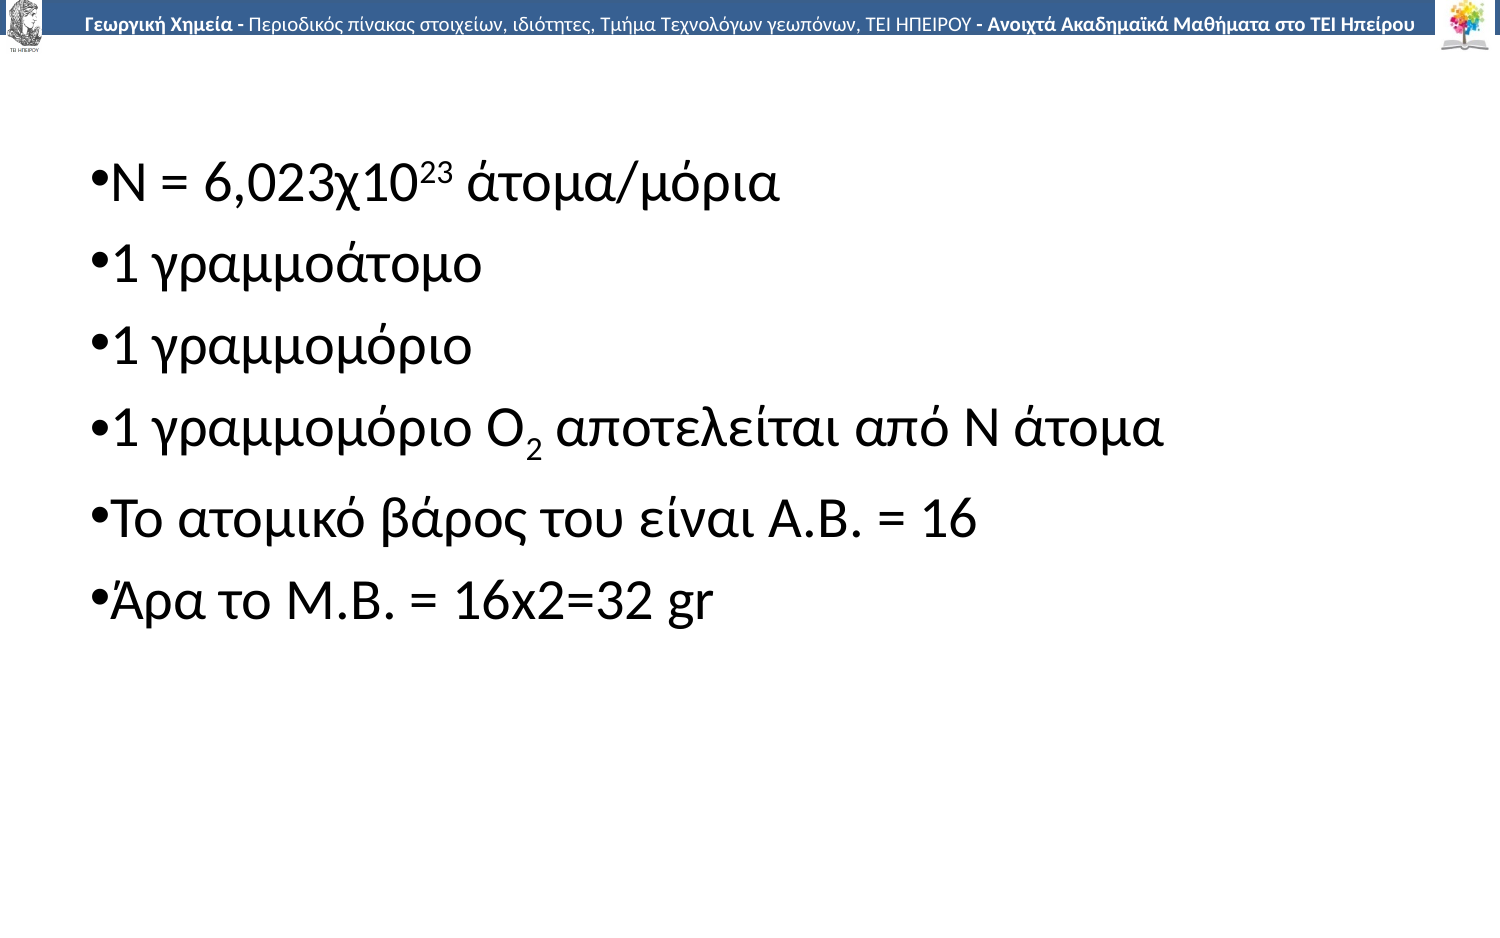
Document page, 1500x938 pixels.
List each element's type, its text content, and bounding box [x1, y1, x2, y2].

picture [1435, 0, 1495, 52]
text_box Ν = 6,023χ1023 άτομα/μόρια 1 γραμμοάτομο 1 γραμμομόριο 1 γραμμομόριο Ο2 αποτελείται από Ν άτομα Το ατομικό βάρος του είναι Α.Β. = 16 Άρα το Μ.Β. = 16x2=32 gr [74, 135, 1425, 823]
picture [6, 0, 42, 54]
